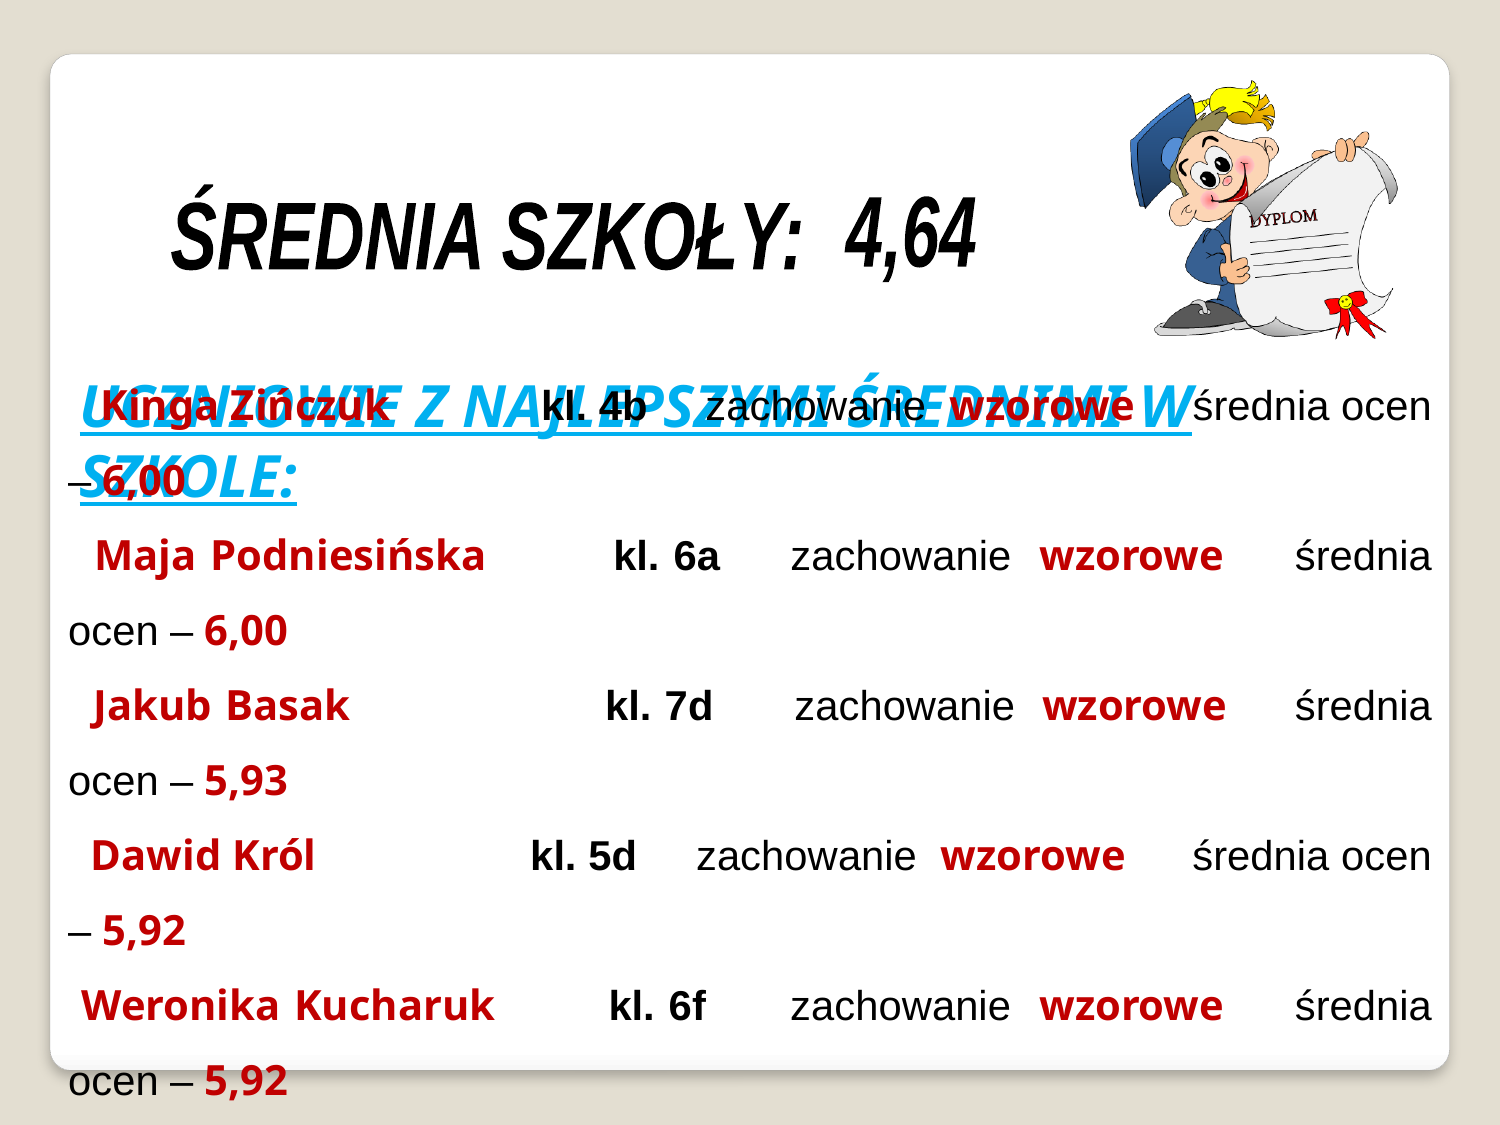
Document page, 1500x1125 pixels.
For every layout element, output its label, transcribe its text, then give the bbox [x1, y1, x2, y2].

picture [1127, 77, 1399, 341]
text_box Kinga Zińczuk kl. 4b zachowanie wzorowe średnia ocen – 6,00 Maja Podniesińska kl. 6a zachowanie wzorowe średnia ocen – 6,00 Jakub Basak kl. 7d zachowanie wzorowe średnia ocen – 5,93 Dawid Król kl. 5d zachowanie wzorowe średnia ocen – 5,92 Weronika Kucharuk kl. 6f zachowanie wzorowe średnia ocen – 5,92 [53, 346, 1447, 1112]
